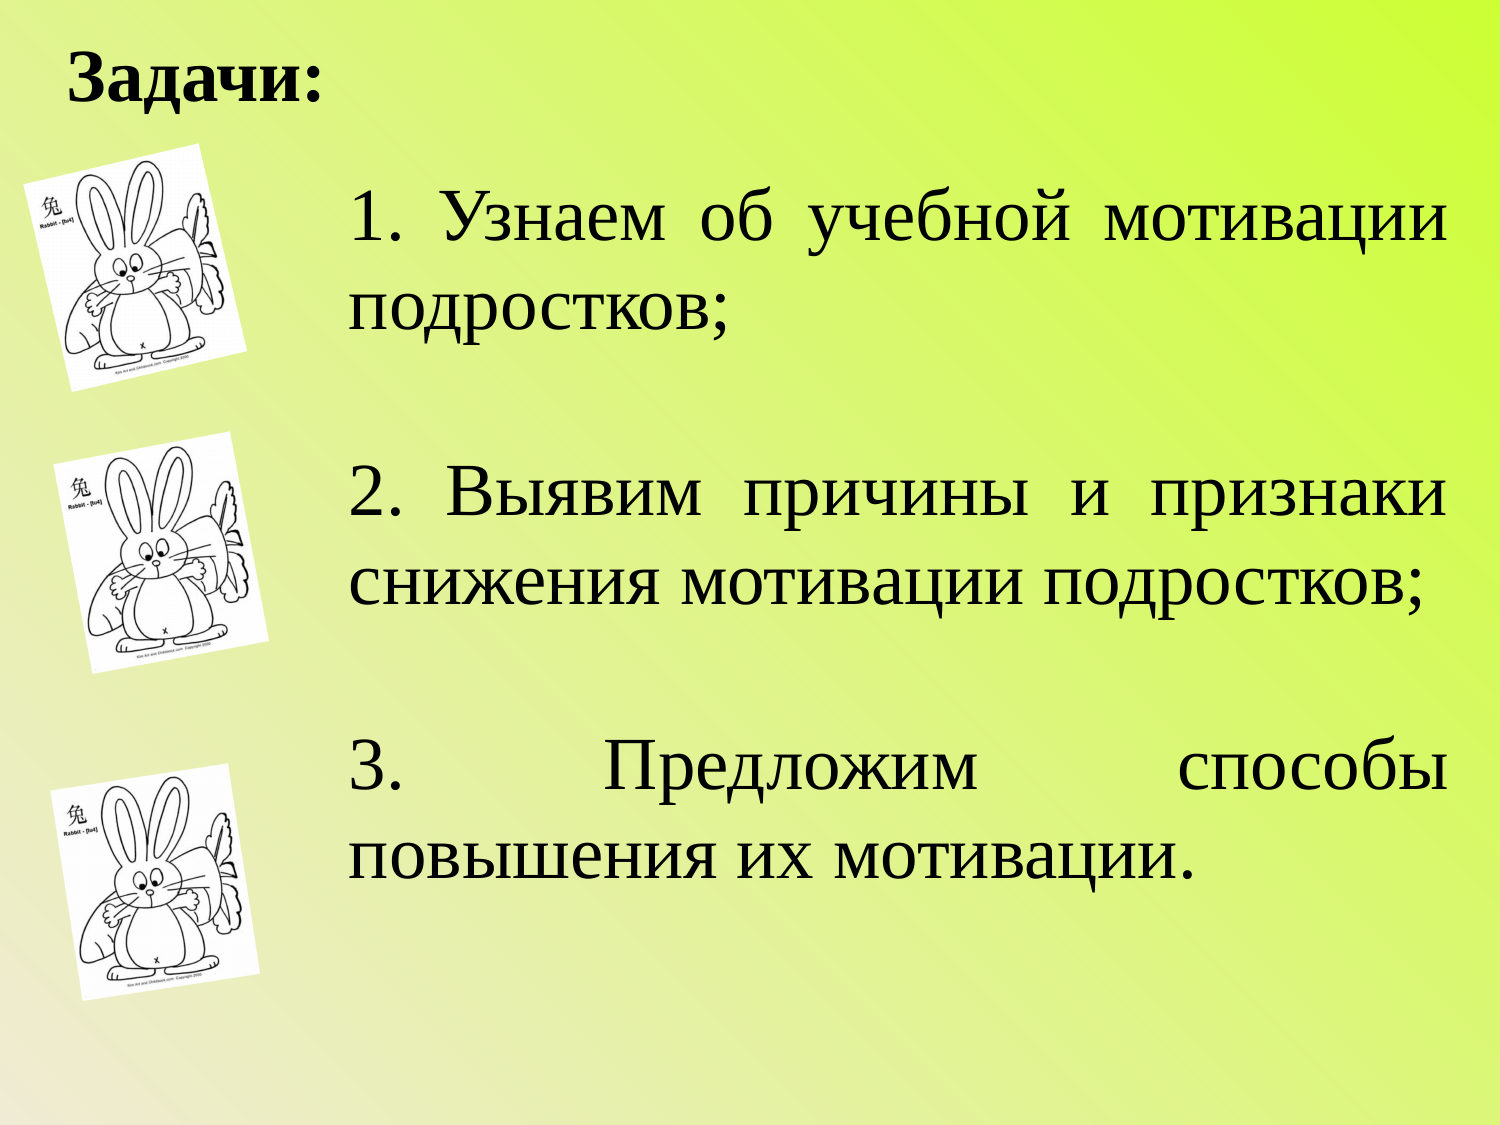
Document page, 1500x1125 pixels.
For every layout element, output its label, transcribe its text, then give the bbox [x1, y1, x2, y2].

title [49, 0, 1450, 305]
text_box Задачи: [52, 18, 342, 124]
picture [24, 144, 246, 391]
list 1. Узнаем об учебной мотивации подростков; 2. Выявим причины и признаки снижения мотивации подростков; 3. Предложим способы повышения их мотивации. [277, 160, 1465, 1125]
picture [54, 432, 268, 673]
picture [51, 764, 259, 1000]
